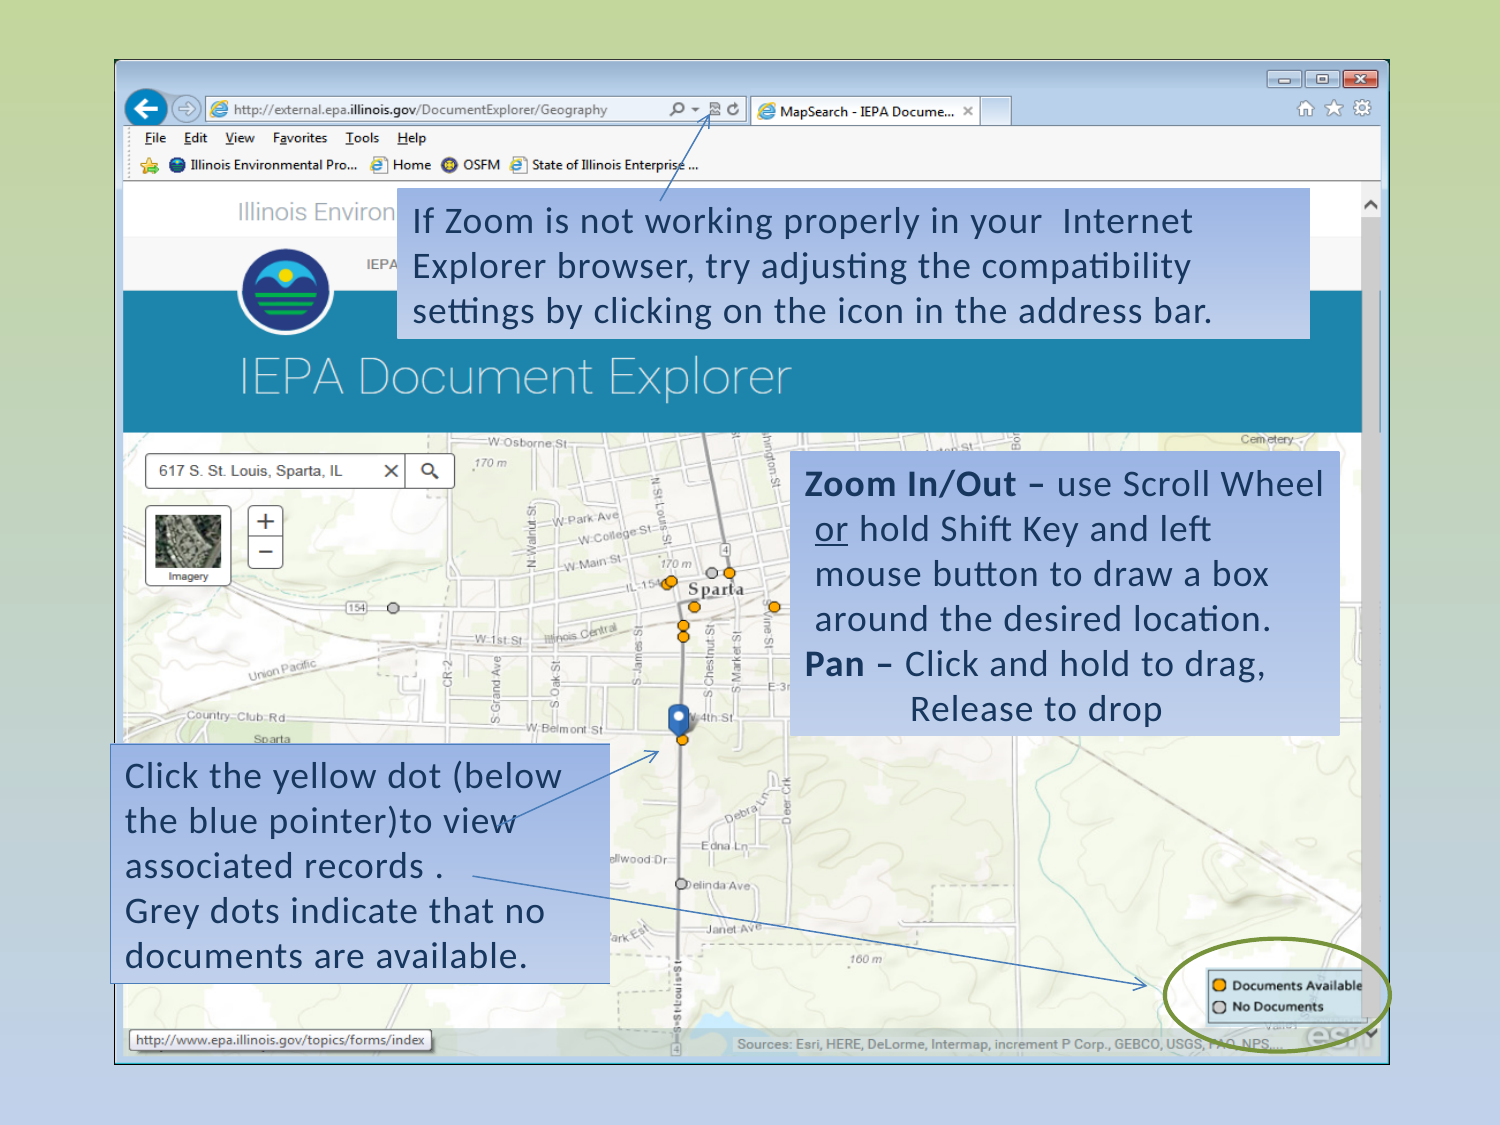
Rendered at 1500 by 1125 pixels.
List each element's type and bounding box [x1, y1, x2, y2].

text_box [109, 59, 1391, 1066]
